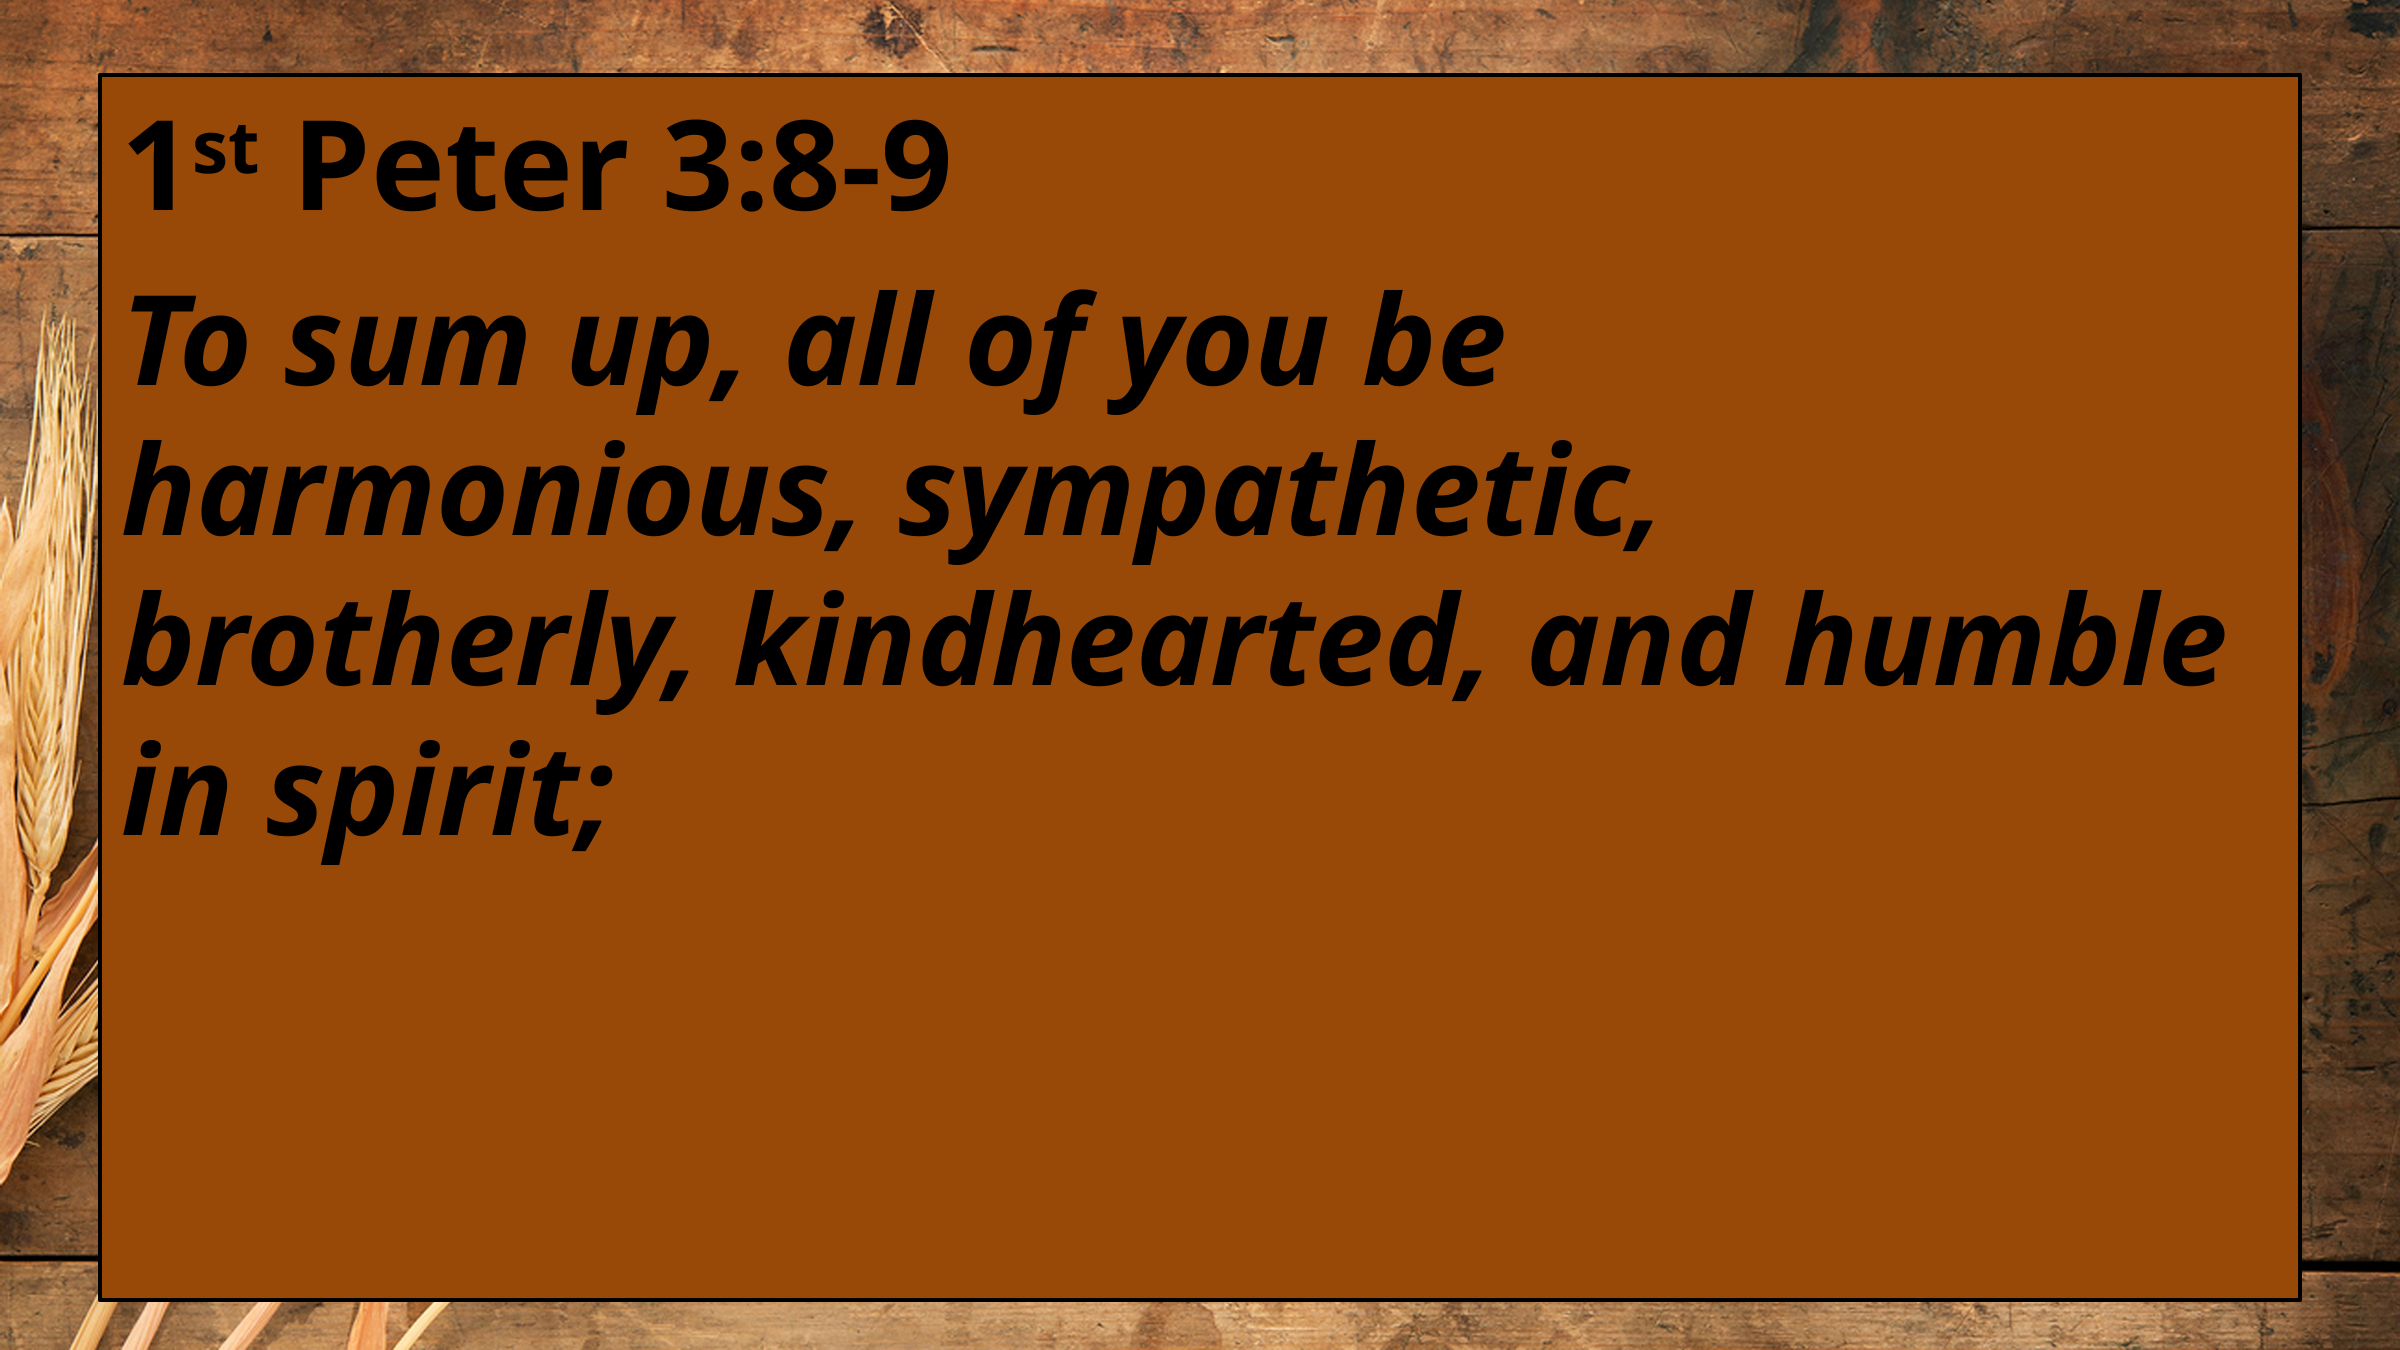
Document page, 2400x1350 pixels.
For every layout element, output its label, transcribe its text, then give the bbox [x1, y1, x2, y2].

picture [0, 0, 2400, 1350]
list 1st Peter 3:8-9 To sum up, all of you be harmonious, sympathetic, brotherly, kindhearted, and humble in spirit; [99, 75, 2300, 1300]
